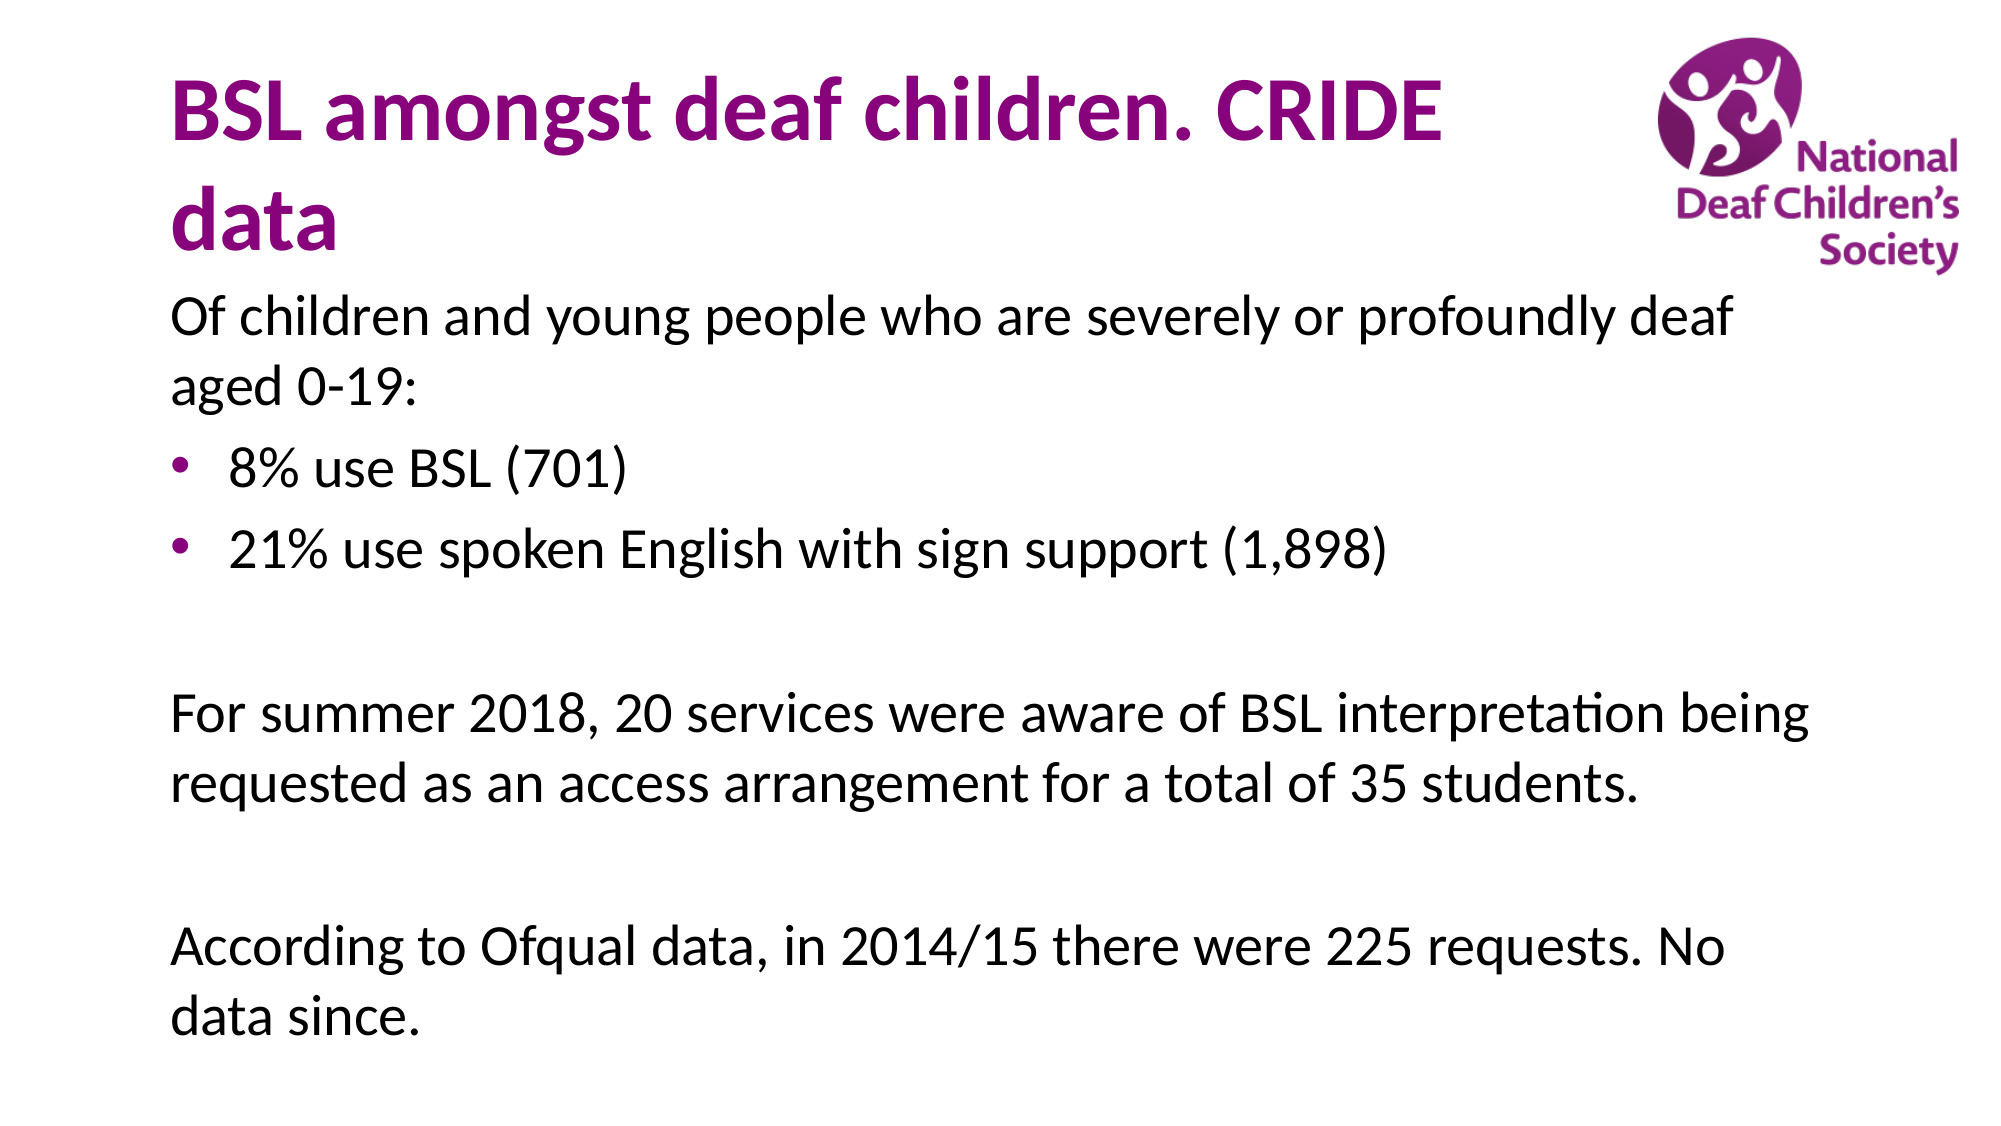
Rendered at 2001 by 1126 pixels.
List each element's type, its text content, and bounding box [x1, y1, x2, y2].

title BSL amongst deaf children. CRIDE data [149, 99, 1505, 219]
picture [1616, 0, 2001, 313]
list Of children and young people who are severely or profoundly deaf aged 0-19: 8% use BSL (701) 21% use spoken English with sign support (1,898) For summer 2018, 20 services were aware of BSL interpretation being requested as an access arrangement for a total of 35 students. According to Ofqual data, in 2014/15 there were 225 requests. No data since. [149, 267, 1851, 1059]
